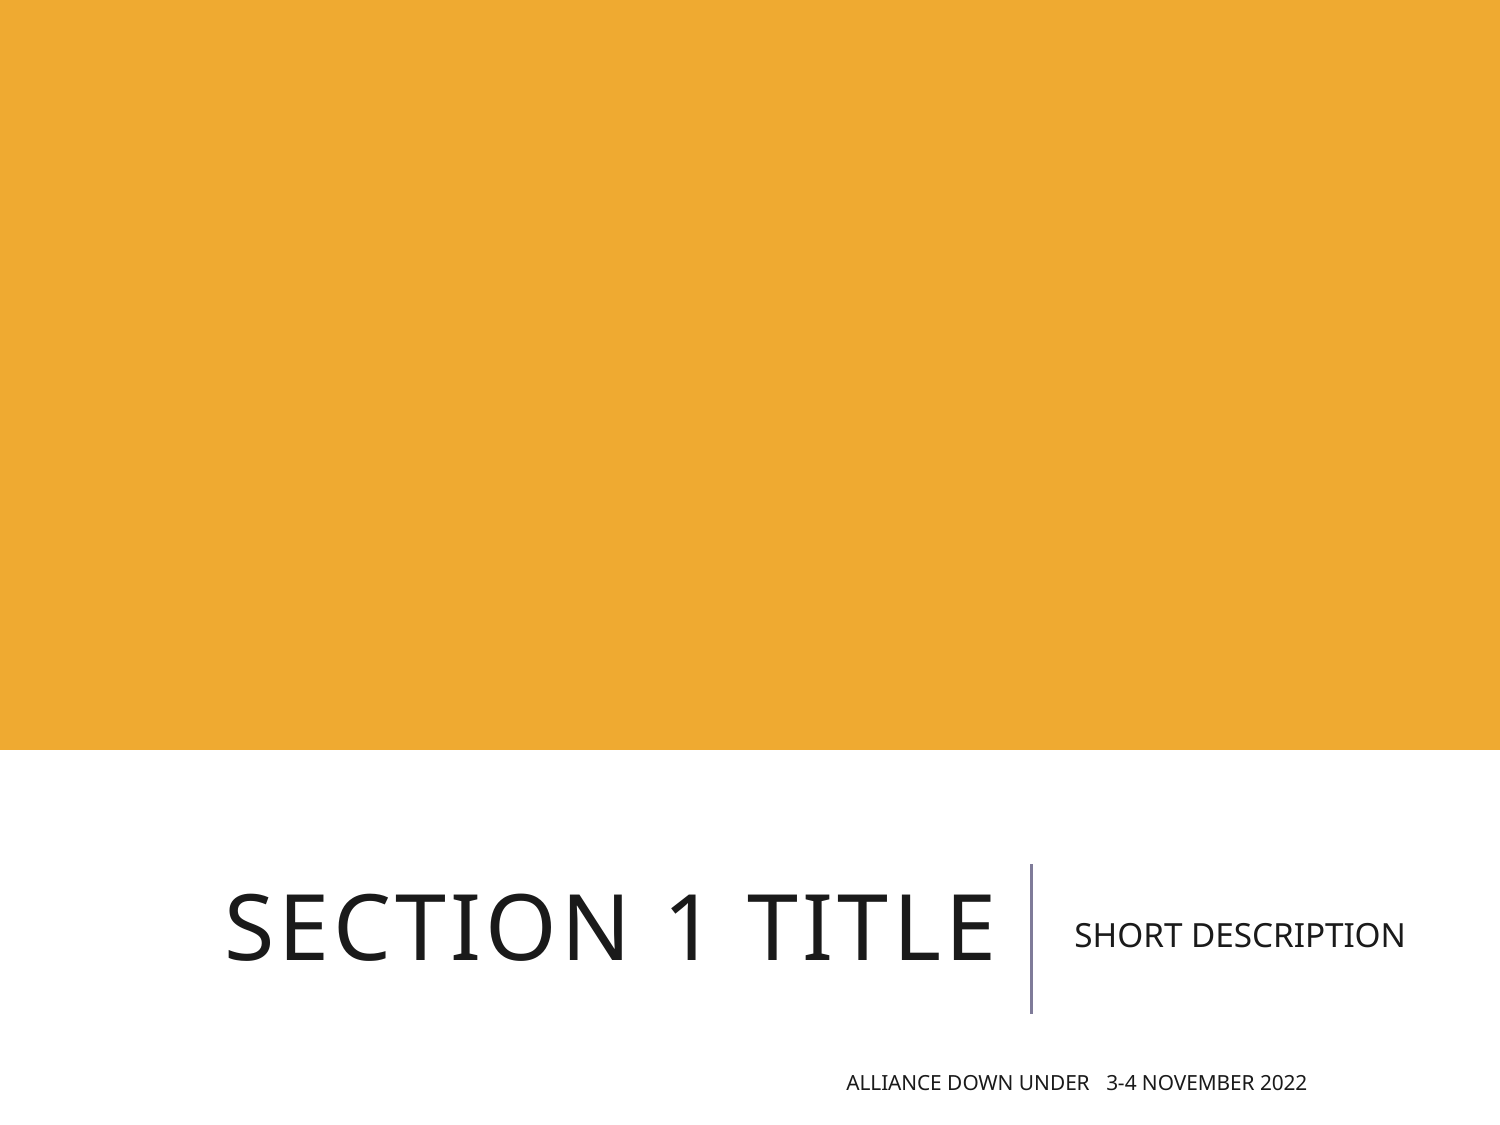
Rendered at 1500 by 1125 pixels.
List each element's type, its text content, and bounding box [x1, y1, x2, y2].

subtitle SHORT DESCRIPTION [1059, 813, 1454, 1054]
footer Alliance Down Under 3-4 November 2022 [595, 1061, 1322, 1107]
title SECTION 1 TITLE [56, 813, 1013, 1054]
